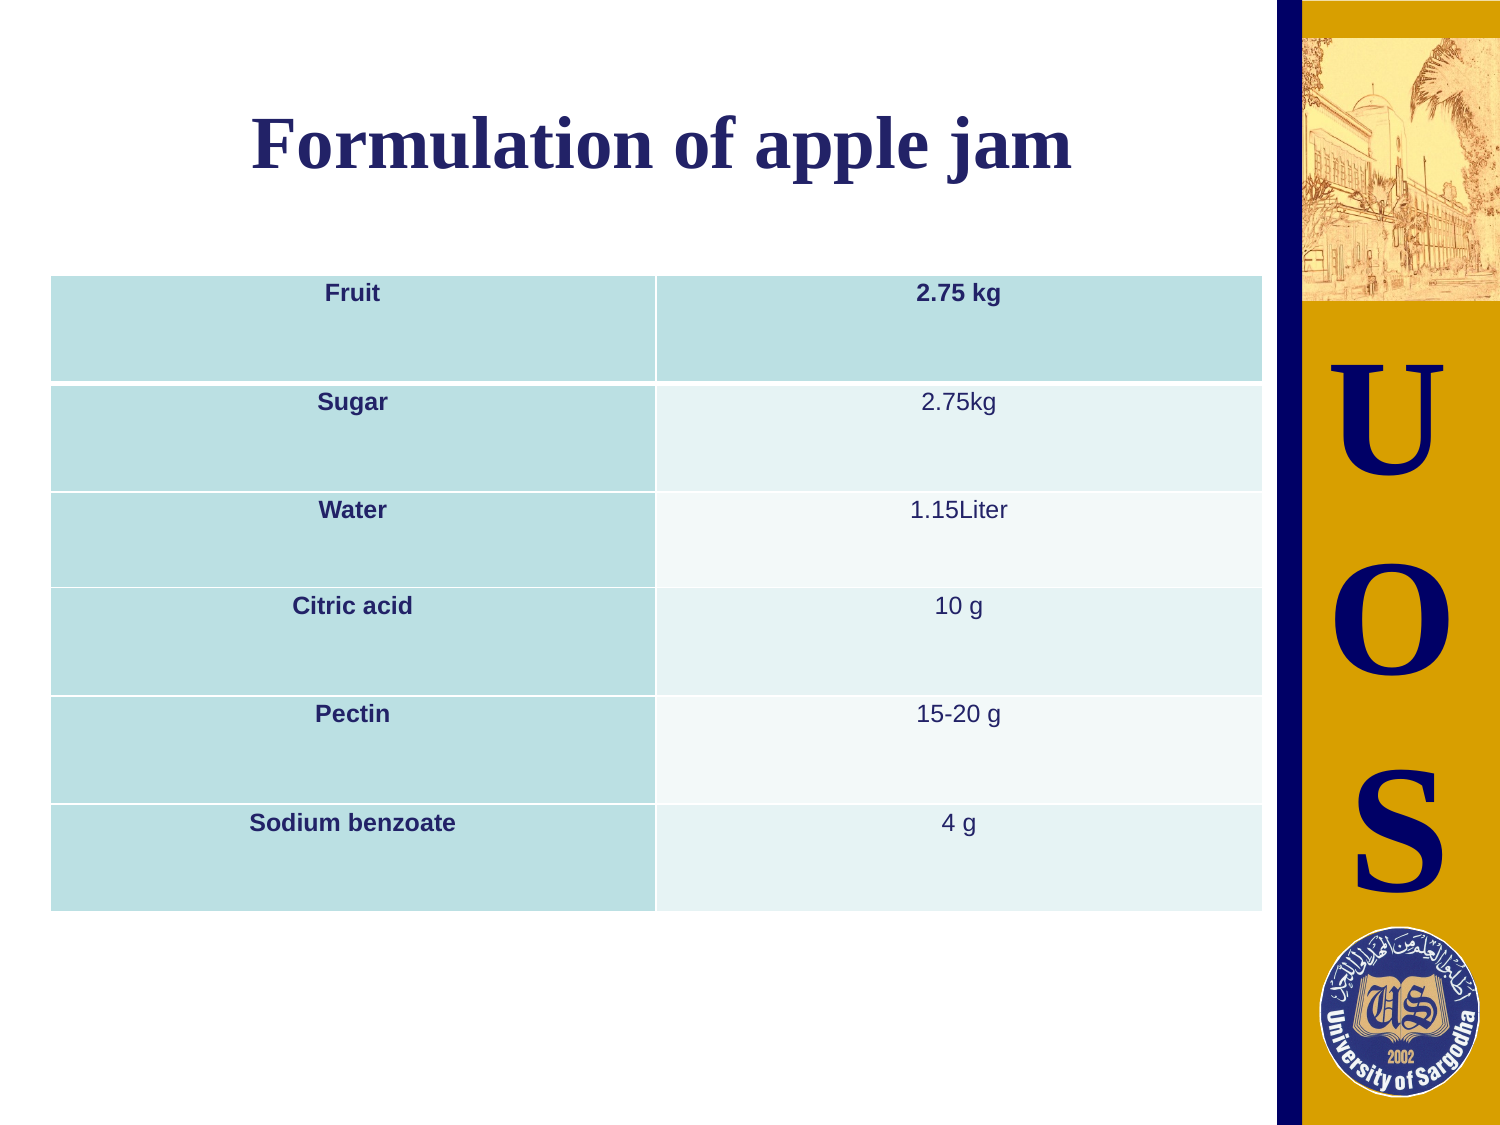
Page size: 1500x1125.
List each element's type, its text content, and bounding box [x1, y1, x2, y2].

table_cell Pectin [51, 697, 655, 803]
title Formulation of apple jam [75, 45, 1250, 233]
table_header 2.75 kg [657, 276, 1262, 381]
table_cell 4 g [657, 805, 1262, 911]
table_header Fruit [51, 276, 655, 381]
table_cell Sugar [51, 386, 655, 491]
table_cell 2.75kg [657, 386, 1262, 491]
table_cell Sodium benzoate [51, 805, 655, 911]
table_cell 15-20 g [657, 697, 1262, 803]
table_cell 10 g [657, 588, 1262, 695]
table_cell 1.15Liter [657, 493, 1262, 587]
table_cell Citric acid [51, 588, 655, 695]
table_cell Water [51, 493, 655, 587]
picture [1303, 38, 1500, 301]
